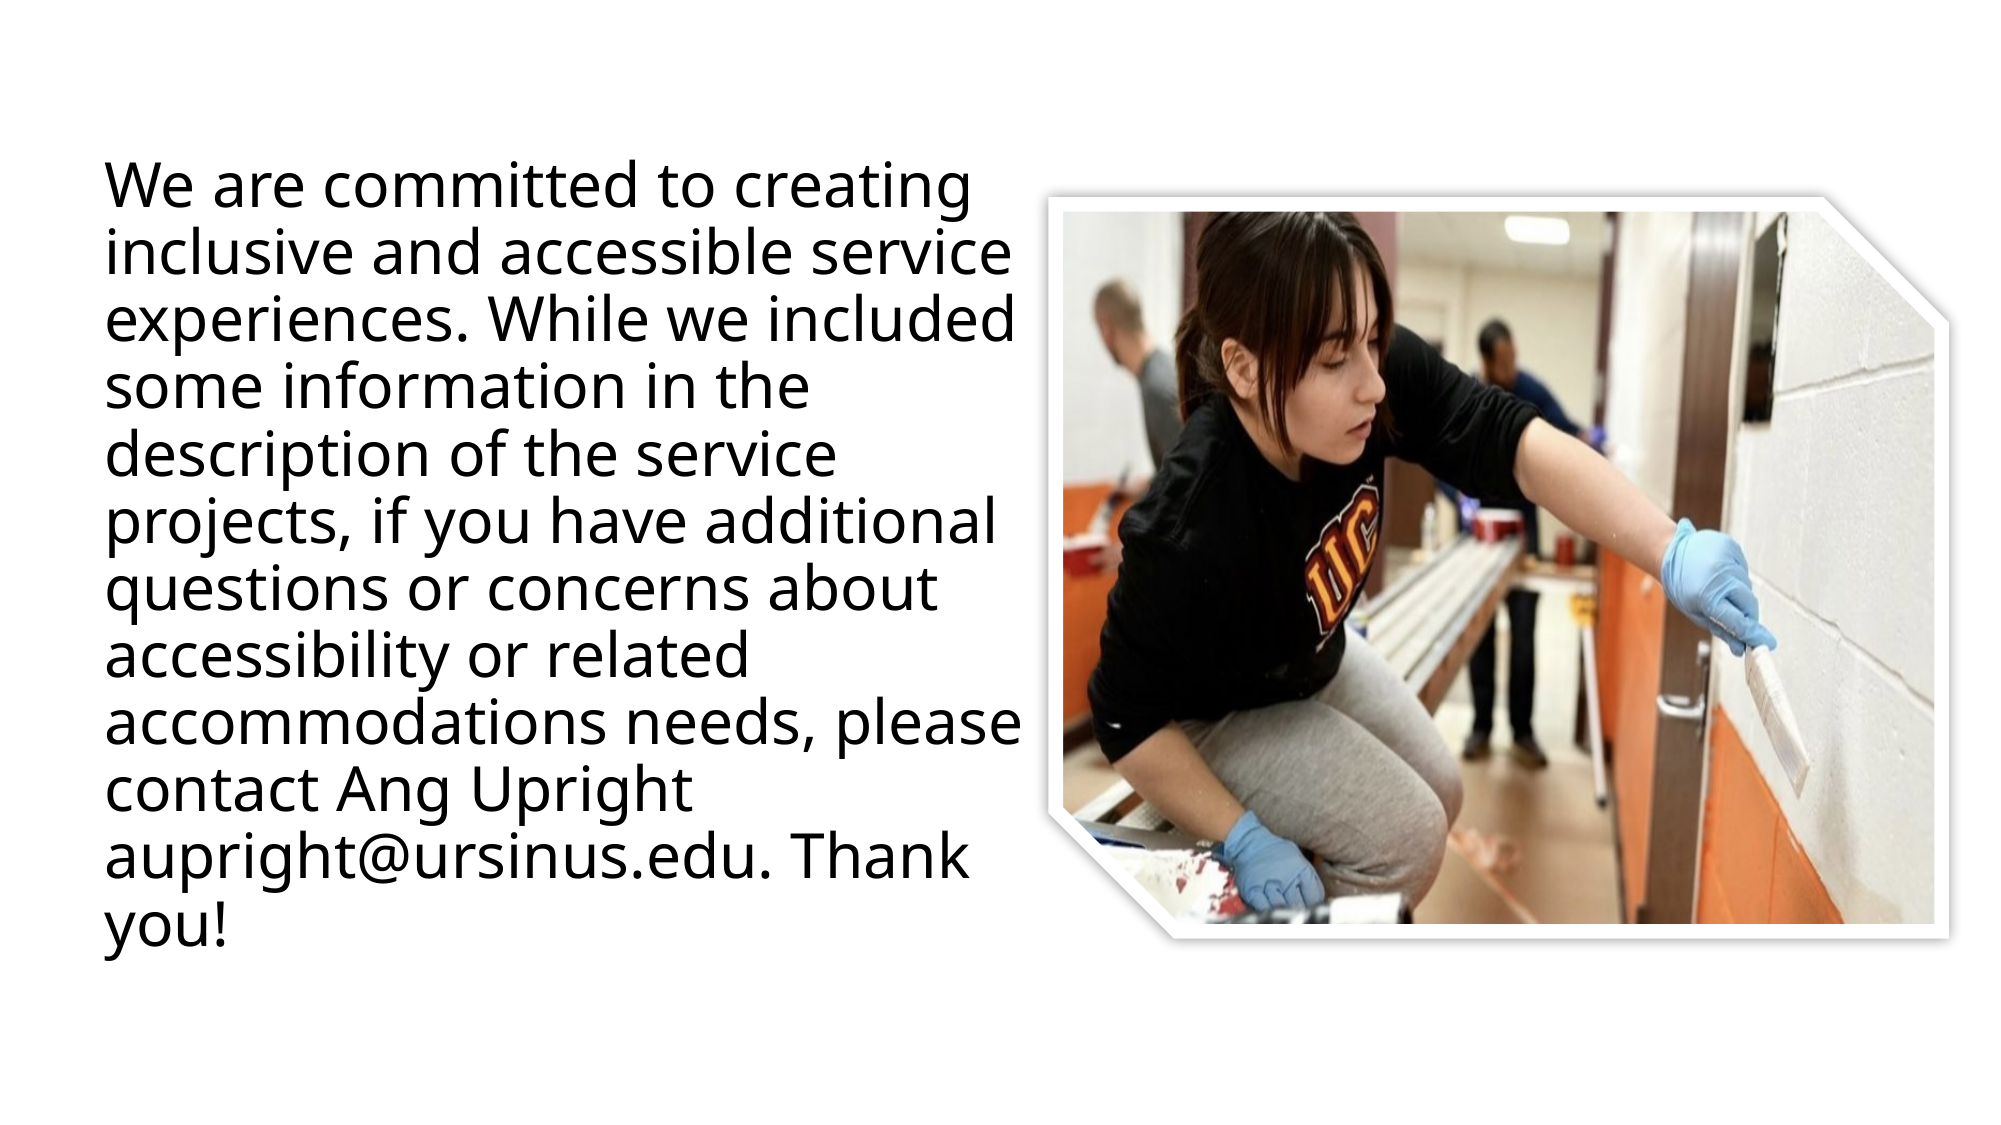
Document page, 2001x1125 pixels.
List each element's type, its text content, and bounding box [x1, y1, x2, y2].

list We are committed to creating inclusive and accessible service experiences. While we included some information in the description of the service projects, if you have additional questions or concerns about accessibility or related accommodations needs, please contact Ang Upright aupright@ursinus.edu. Thank you! [89, 146, 1054, 979]
picture [1055, 204, 1942, 932]
